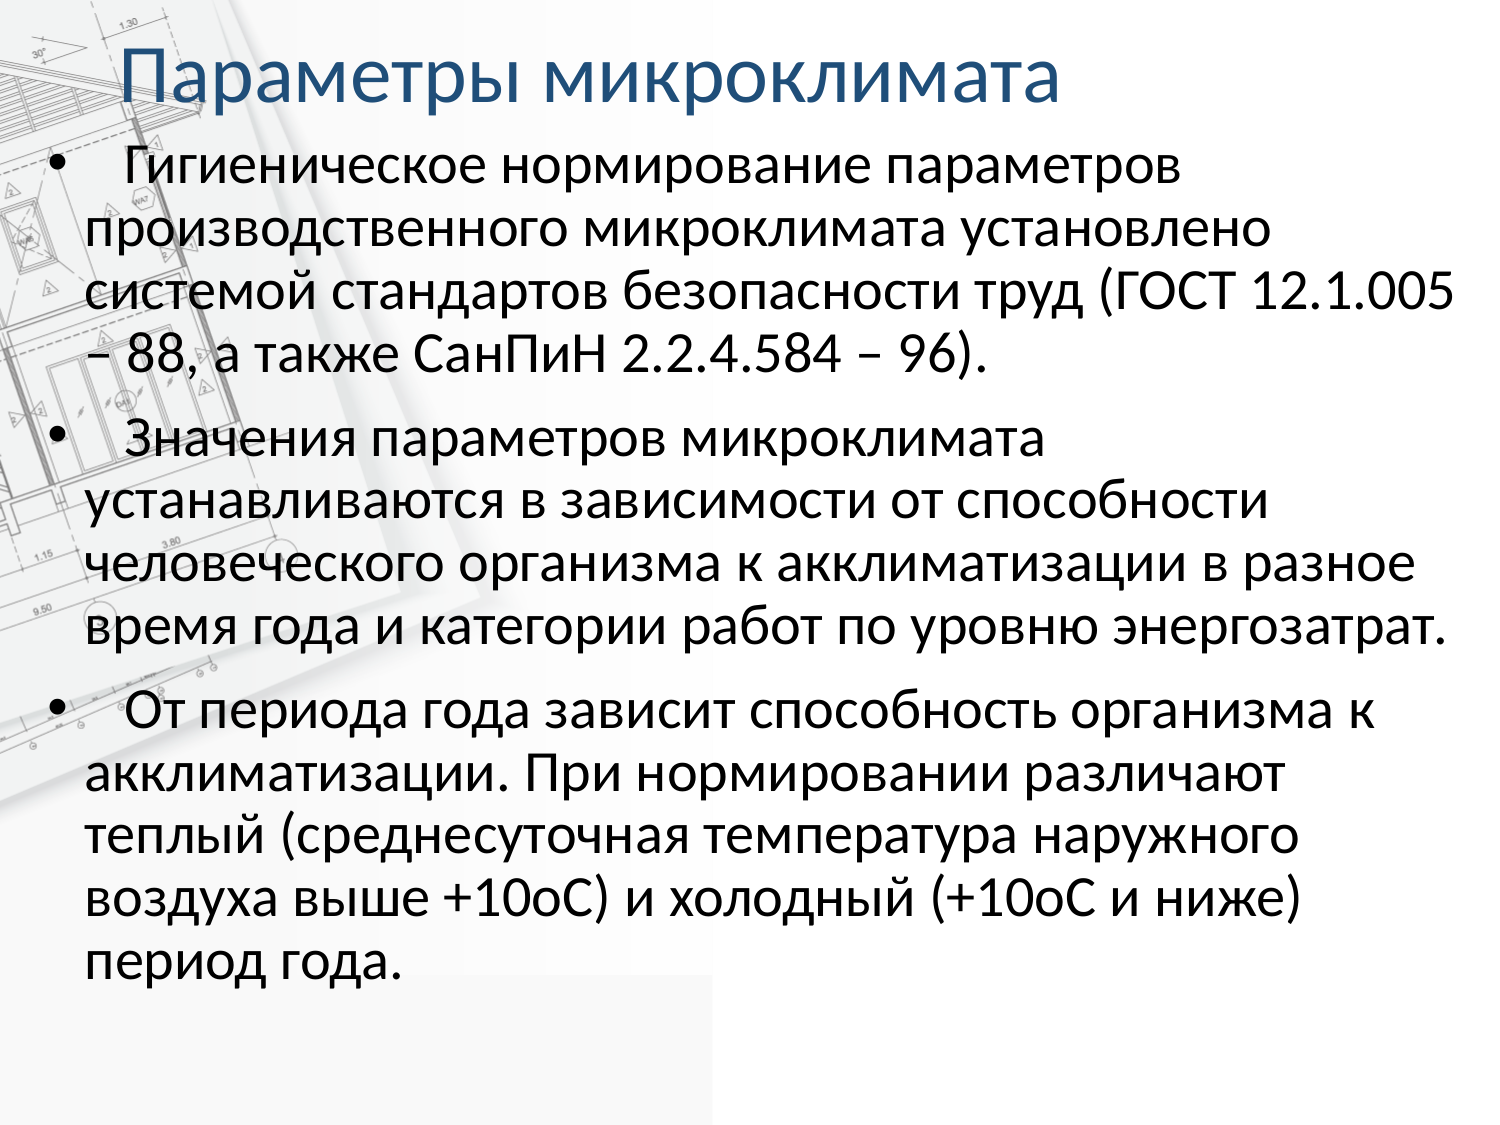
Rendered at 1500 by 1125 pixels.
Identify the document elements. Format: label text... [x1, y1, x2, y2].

list Гигиеническое нормирование параметров производственного микроклимата установлено системой стандартов безопасности труд (ГОСТ 12.1.005 – 88, а также СанПиН 2.2.4.584 – 96). Значения параметров микроклимата устанавливаются в зависимости от способности человеческого организма к акклиматизации в разное время года и категории работ по уровню энергозатрат. От периода года зависит способность организма к акклиматизации. При нормировании различают теплый (среднесуточная температура наружного воздуха выше +10оС) и холодный (+10оС и ниже) период года. [32, 126, 1473, 1014]
title Параметры микроклимата [103, 0, 1395, 126]
picture [0, 0, 713, 1125]
